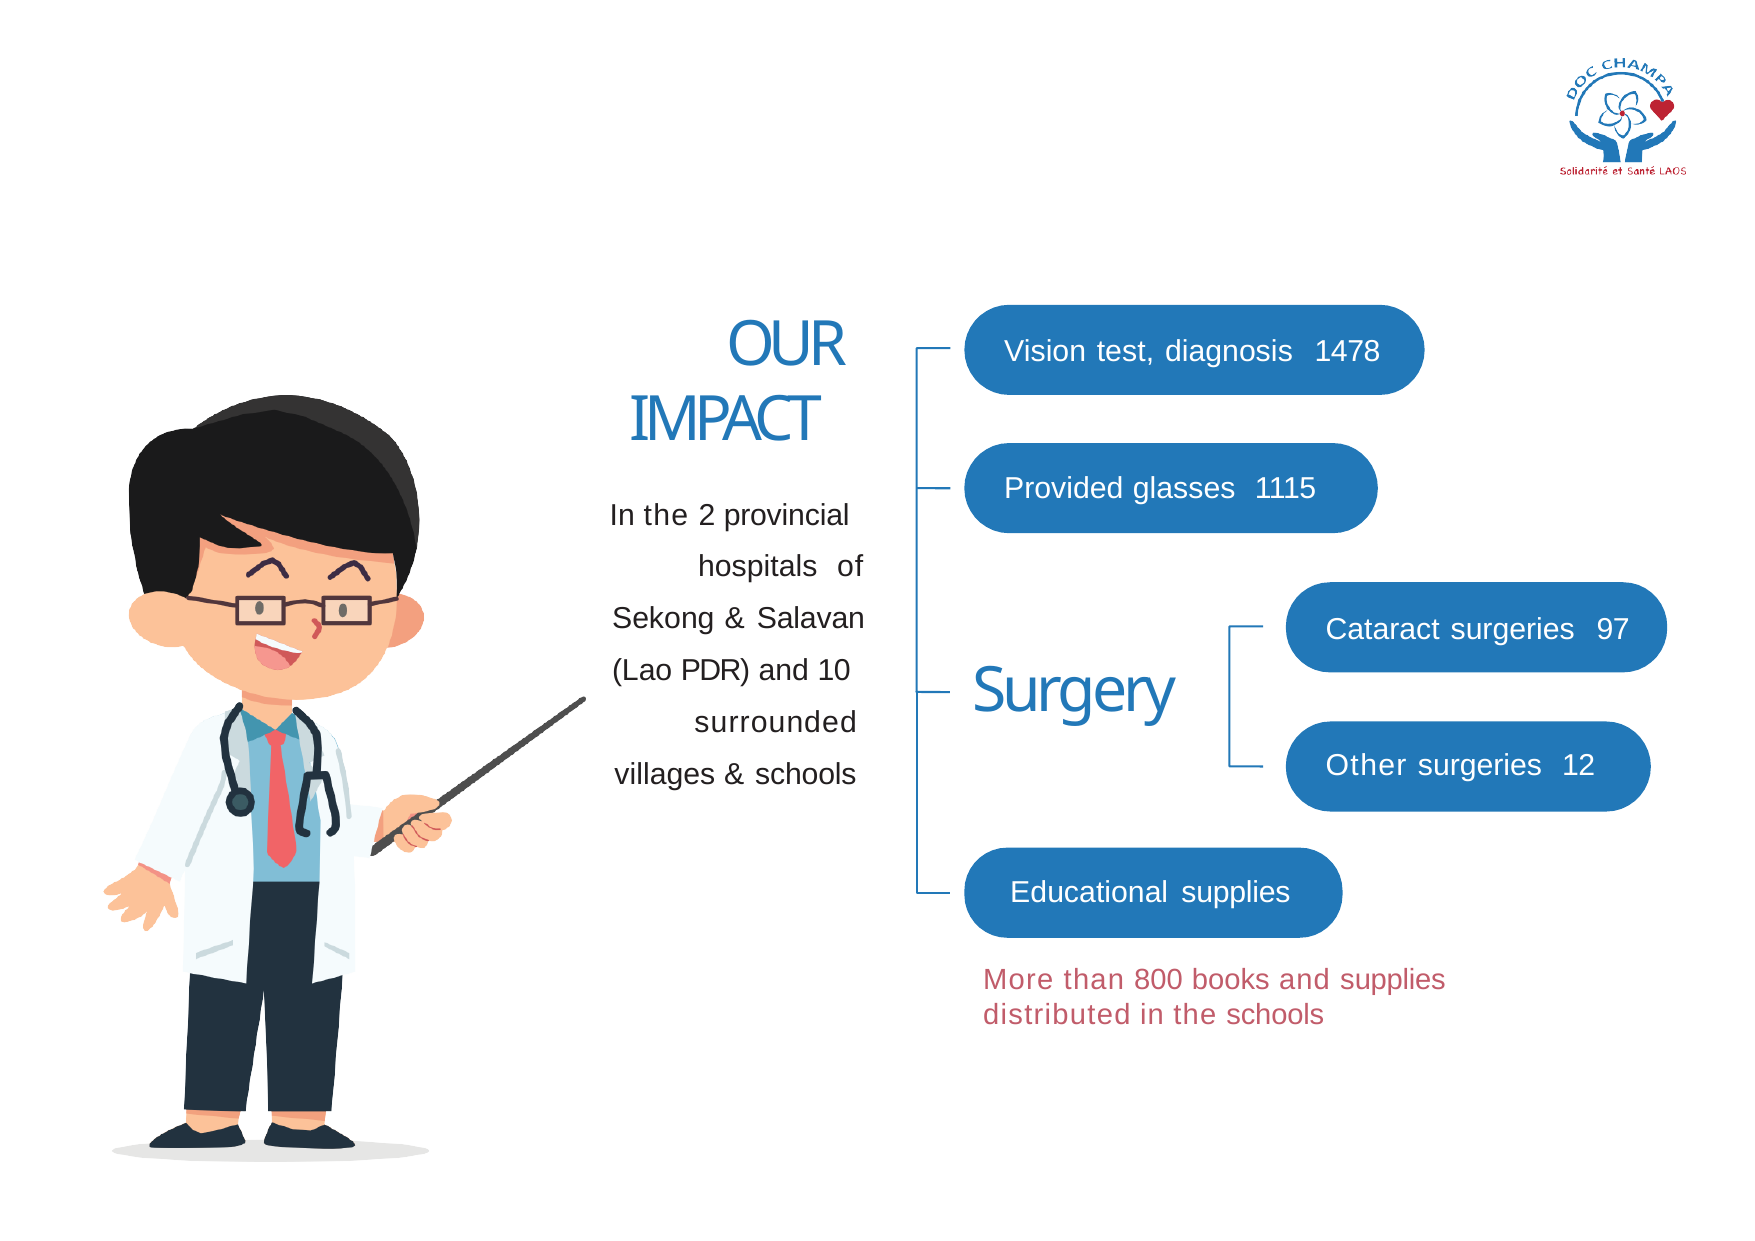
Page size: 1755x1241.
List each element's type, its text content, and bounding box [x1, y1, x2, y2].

text_box [964, 847, 1338, 928]
text_box [1229, 626, 1264, 767]
text_box In the 2 provincial hospitals of Sekong & Salavan (Lao PDR) and 10 surrounded villages & schools [607, 477, 866, 791]
text_box [1285, 582, 1668, 673]
text_box Educational supplies More than 800 books and supplies distributed in the schools [980, 870, 1455, 1031]
text_box [964, 443, 1378, 534]
text_box Vision test, diagnosis 1478 [1002, 329, 1389, 368]
text_box Surgery [970, 646, 1209, 725]
text_box Other surgeries 12 [1323, 743, 1601, 782]
text_box Cataract surgeries 97 [1323, 606, 1637, 646]
text_box [1285, 721, 1651, 812]
title OUR IMPACT [627, 301, 866, 511]
text_box Provided glasses 1115 [1002, 465, 1329, 505]
picture [102, 395, 587, 1162]
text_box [914, 346, 952, 895]
picture [1559, 58, 1686, 175]
text_box [964, 304, 1425, 395]
